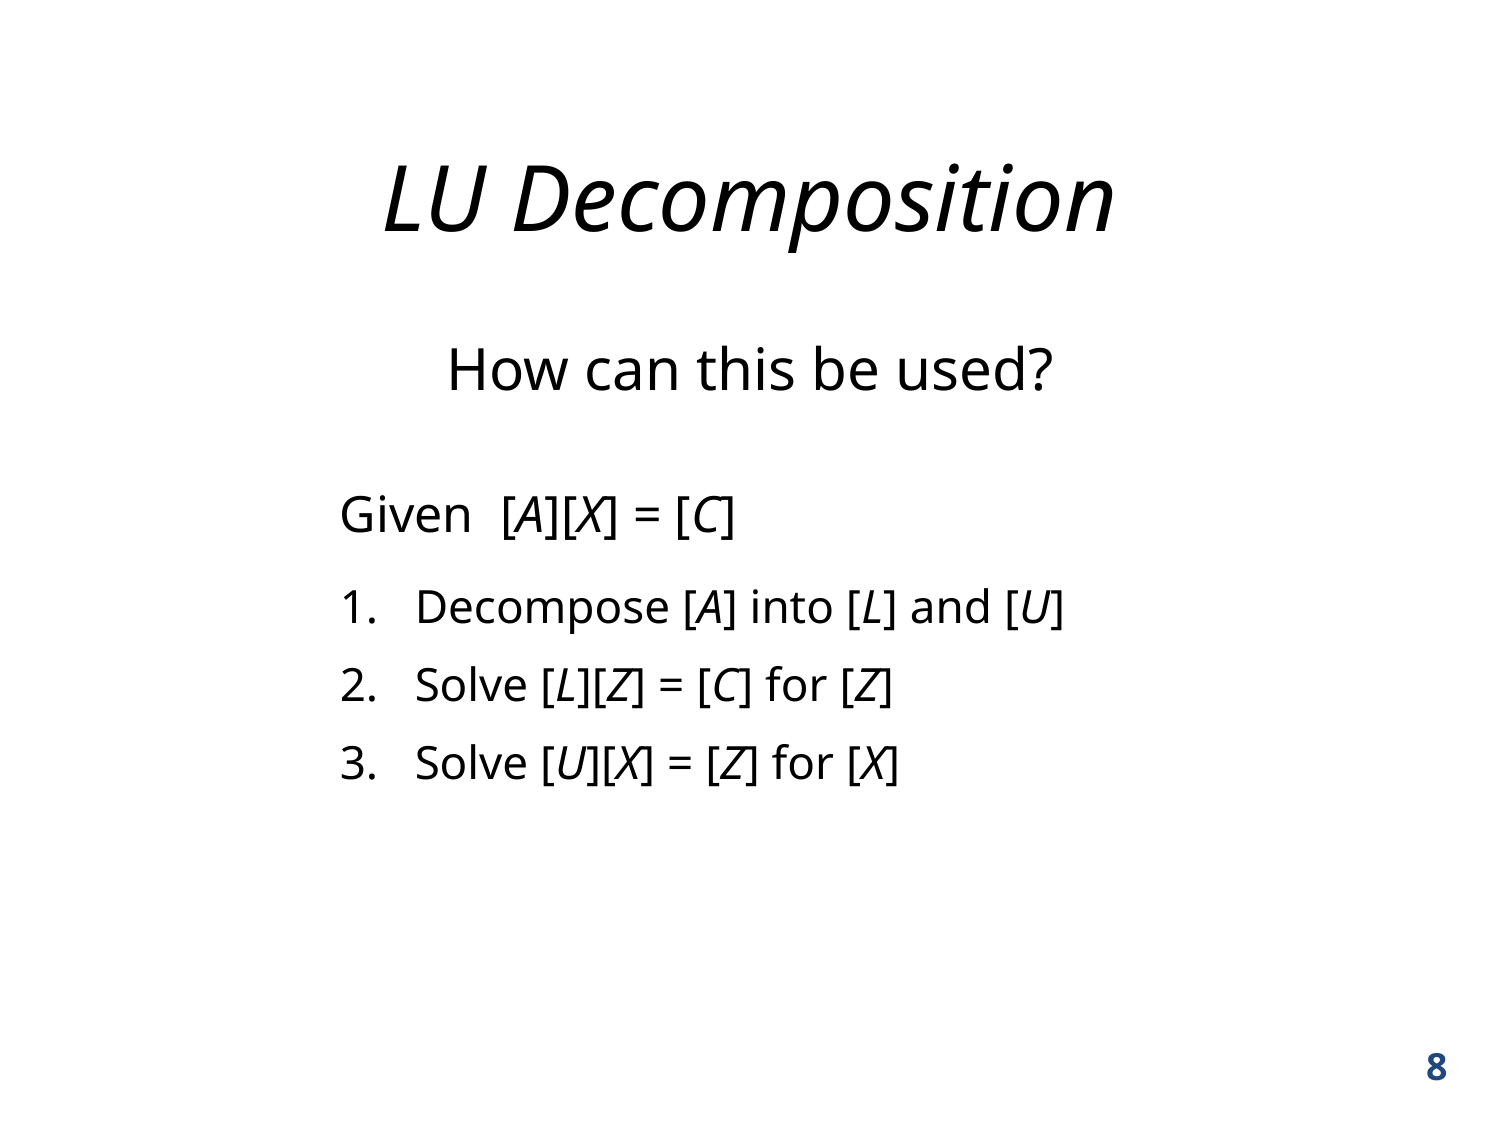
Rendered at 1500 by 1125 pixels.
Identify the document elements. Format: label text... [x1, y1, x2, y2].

text_box How can this be used? [0, 324, 1500, 410]
text_box Given [A][X] = [C] Decompose [A] into [L] and [U] Solve [L][Z] = [C] for [Z] Solve [U][X] = [Z] for [X] [324, 474, 1188, 881]
slide_number 8 [1149, 1050, 1463, 1088]
title LU Decomposition [0, 101, 1500, 289]
